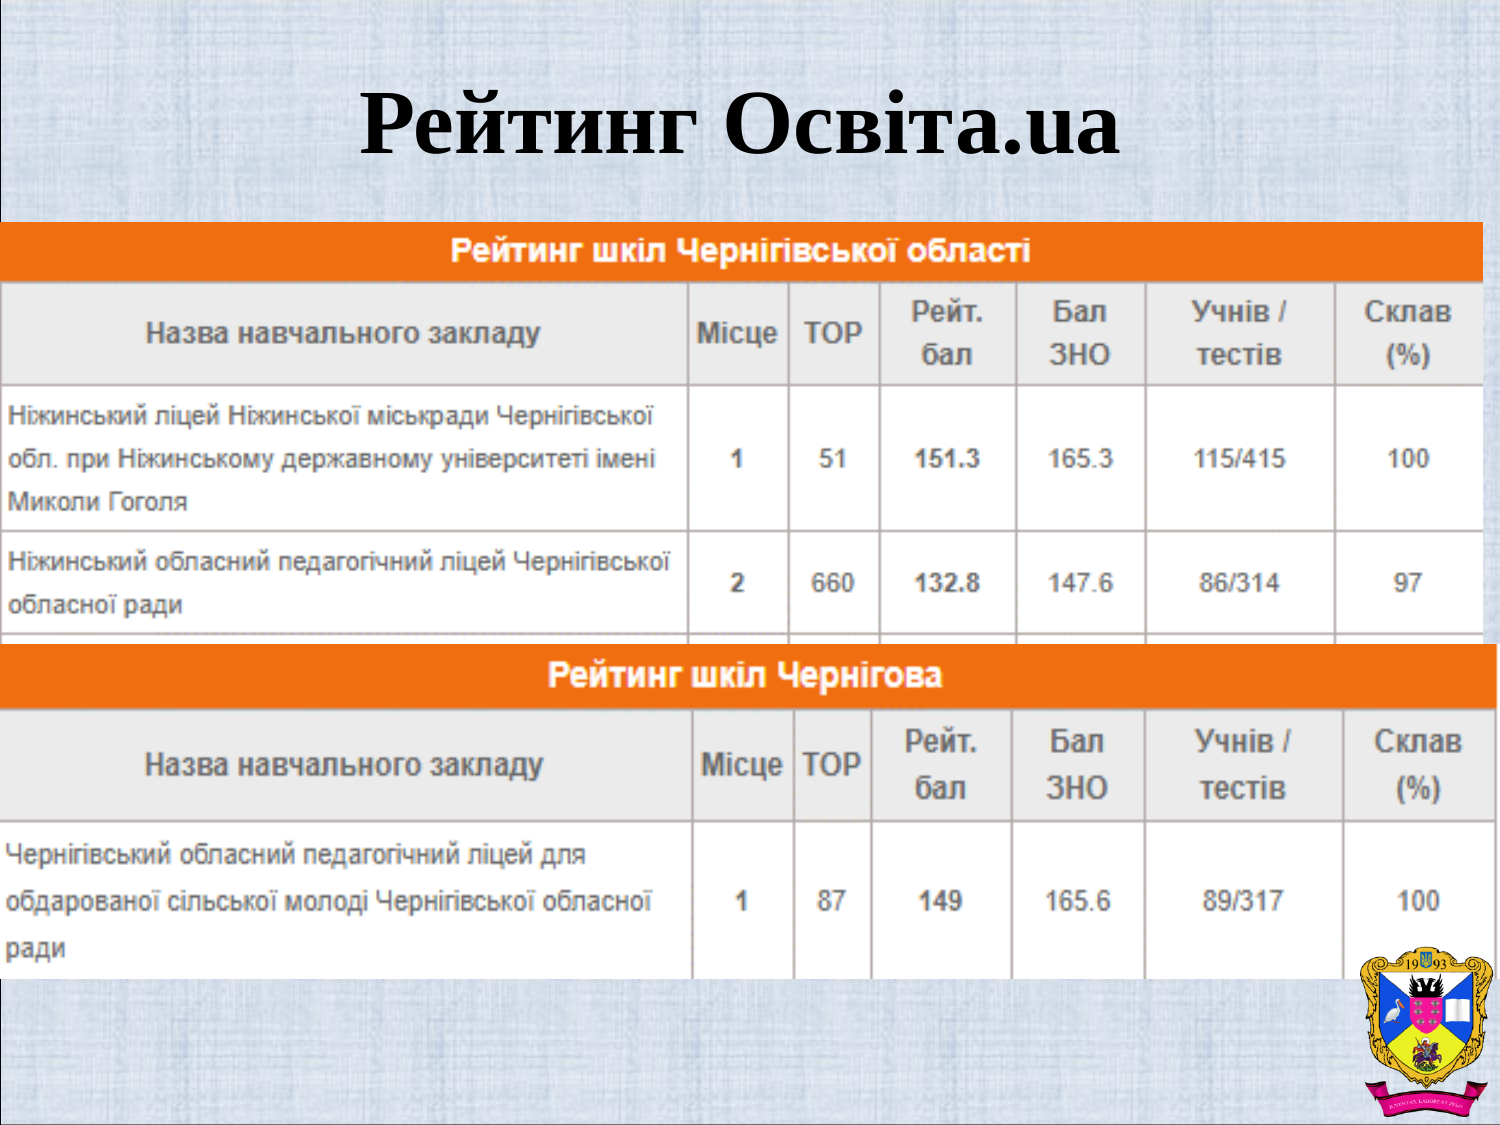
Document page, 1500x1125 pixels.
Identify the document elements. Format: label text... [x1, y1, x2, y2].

picture [0, 0, 1500, 1125]
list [0, 222, 1484, 642]
title Рейтинг Освіта.ua [93, 34, 1388, 199]
